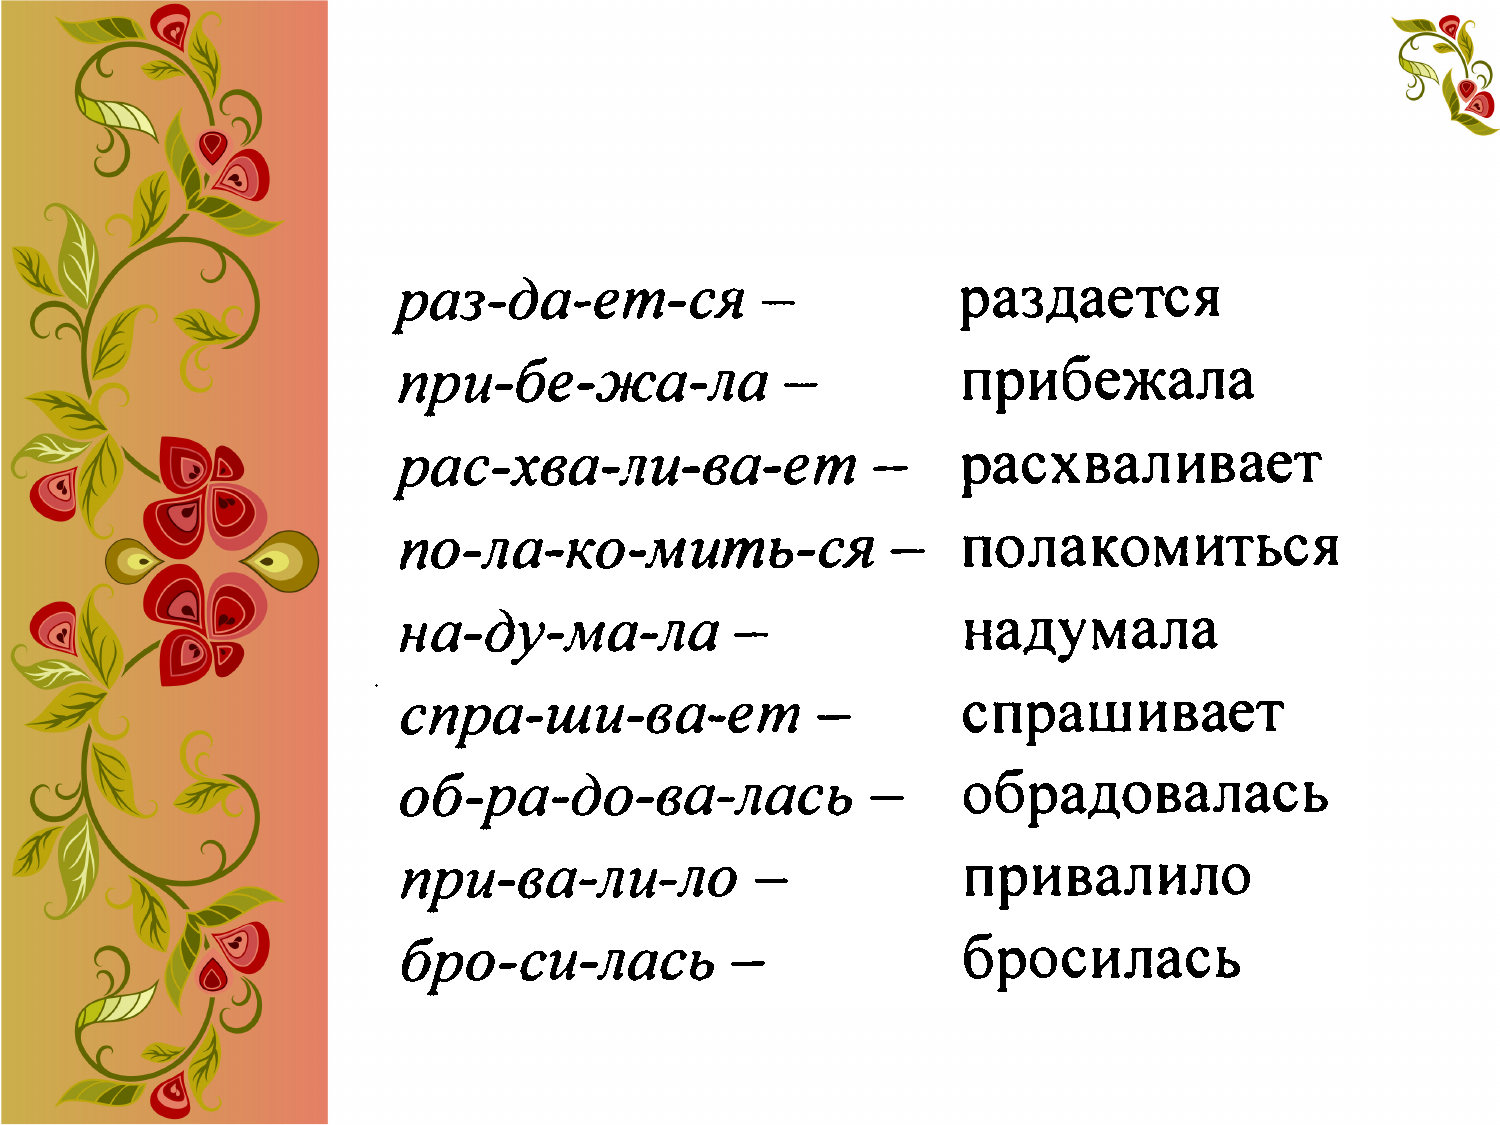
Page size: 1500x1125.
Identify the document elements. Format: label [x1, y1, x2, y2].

list [369, 262, 1369, 1006]
picture [0, 0, 1500, 1125]
